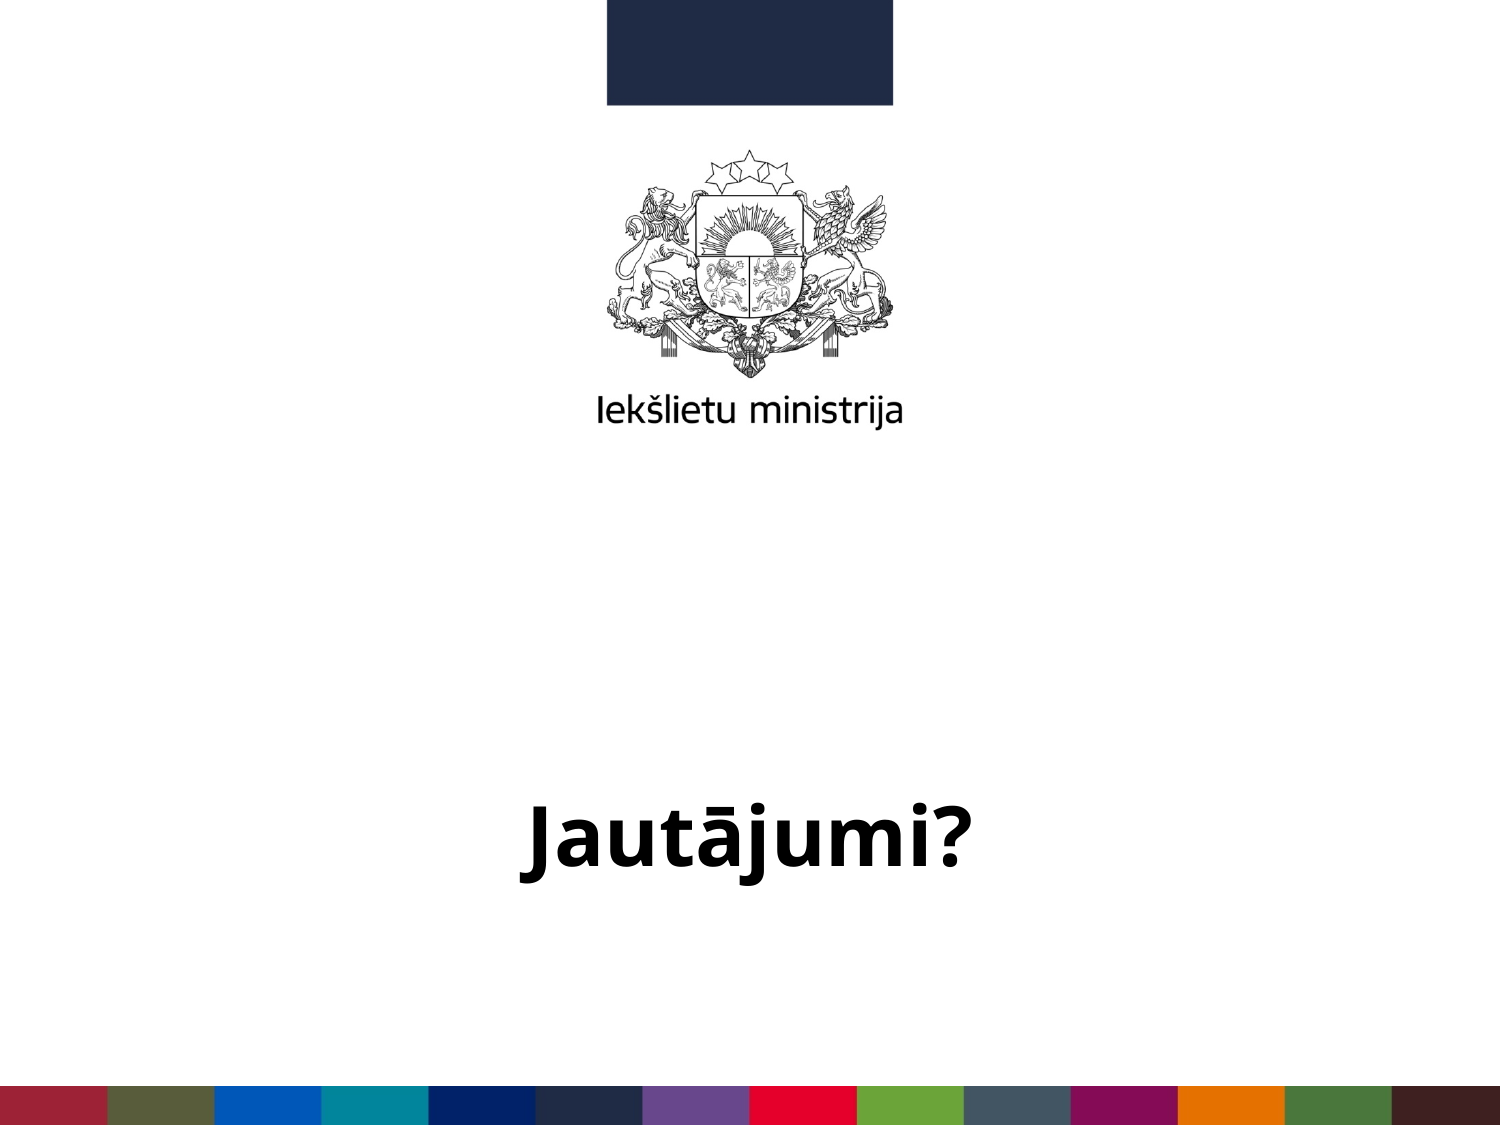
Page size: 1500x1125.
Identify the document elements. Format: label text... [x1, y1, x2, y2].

picture [0, 1086, 320, 1125]
list Jautājumi? [112, 774, 1388, 925]
picture [440, 0, 1060, 684]
picture [326, 1086, 1500, 1125]
